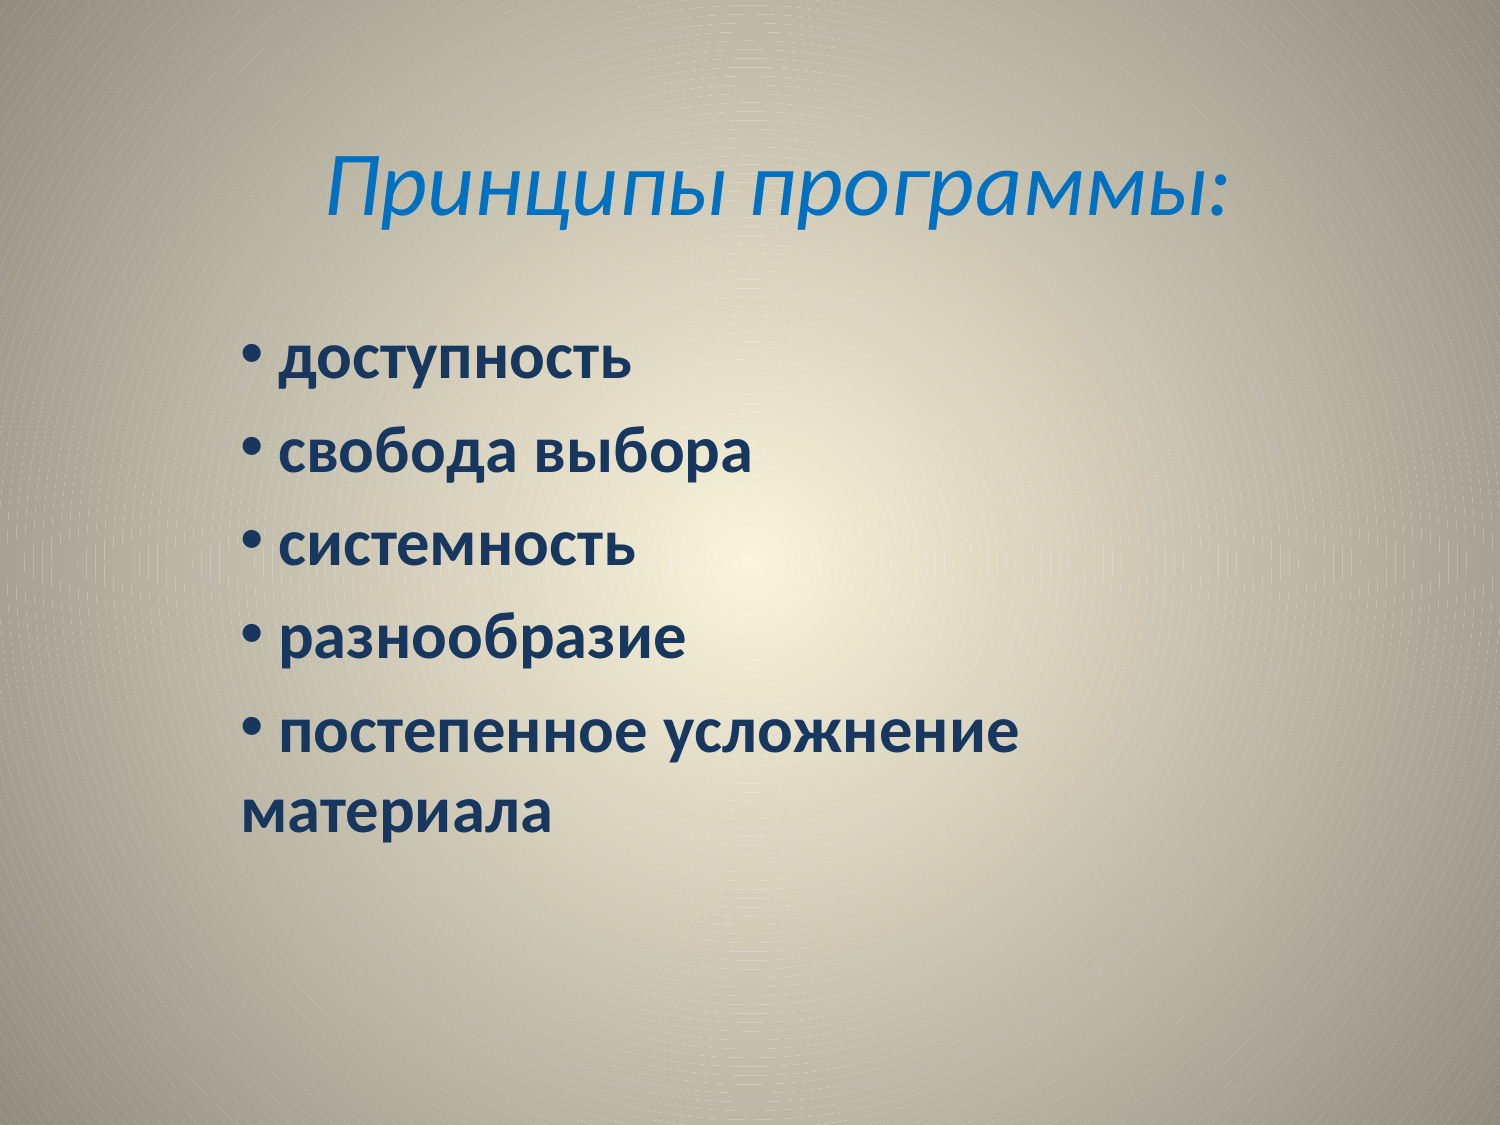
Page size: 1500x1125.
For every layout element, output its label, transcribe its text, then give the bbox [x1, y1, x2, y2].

title Принципы программы: [140, 58, 1416, 300]
subtitle доступность свобода выбора системность разнообразие постепенное усложнение материала [225, 304, 1275, 925]
